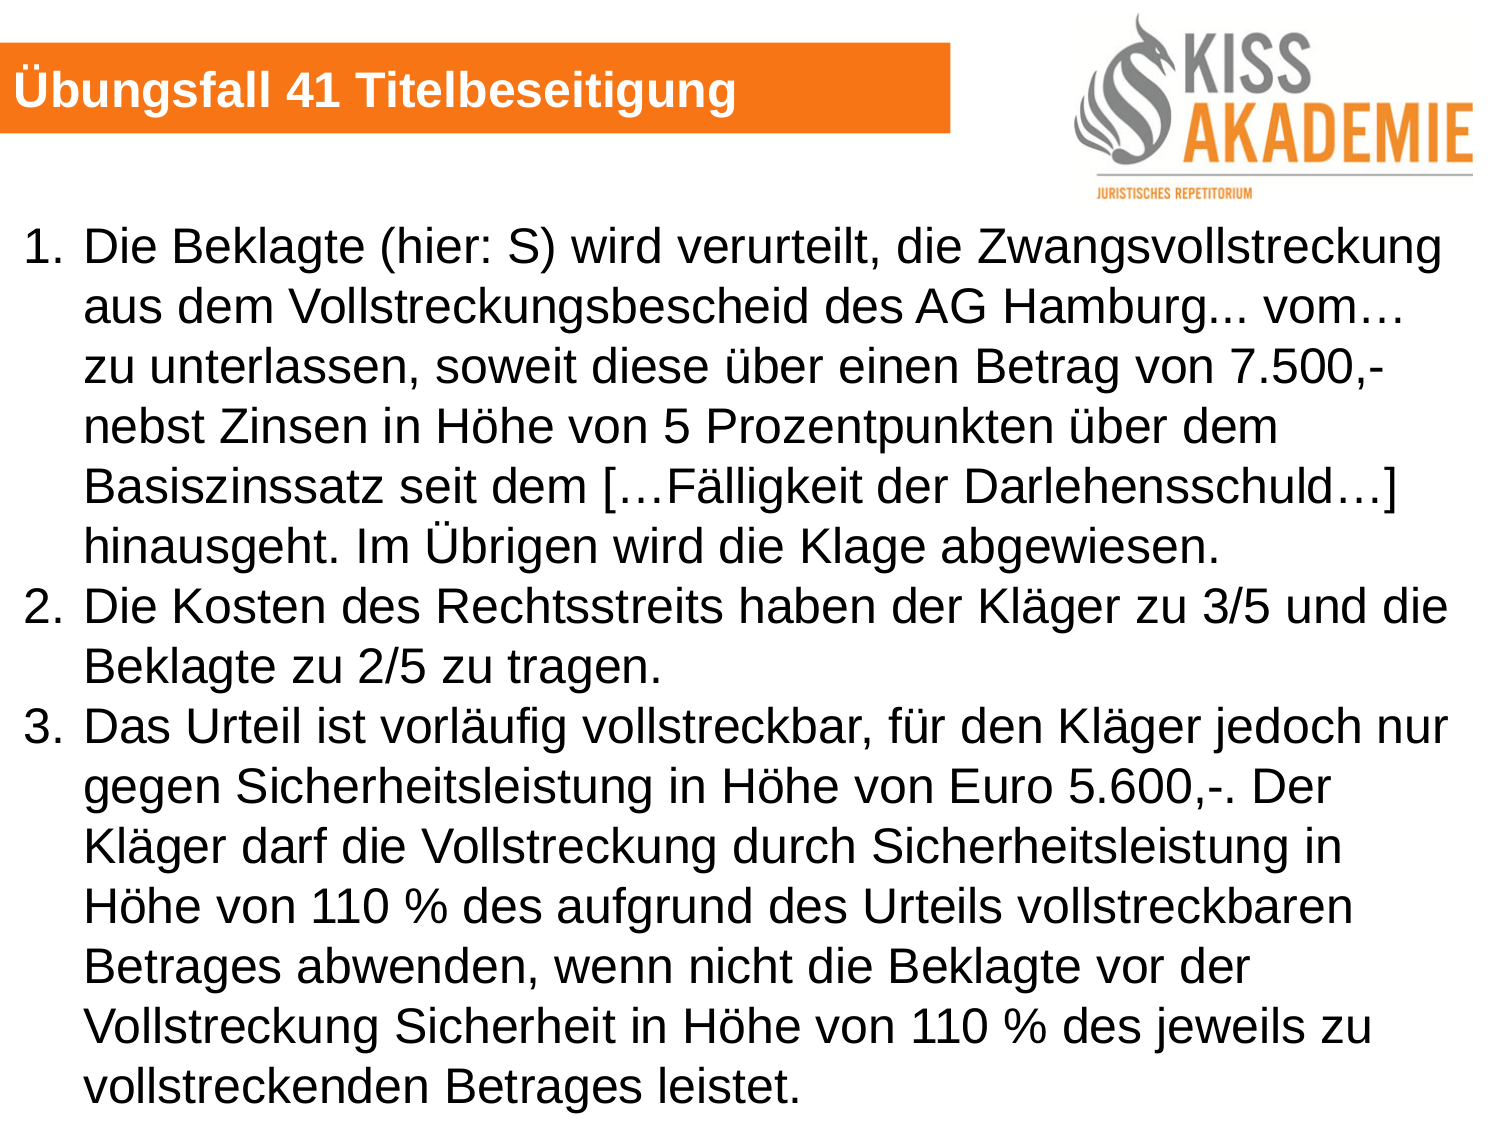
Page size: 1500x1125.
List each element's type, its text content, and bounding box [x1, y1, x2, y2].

text_box 1. Die Beklagte (hier: S) wird verurteilt, die Zwangsvollstreckung aus dem Vollstreckungsbescheid des AG Hamburg... vom… zu unterlassen, soweit diese über einen Betrag von 7.500,- nebst Zinsen in Höhe von 5 Prozentpunkten über dem Basiszinssatz seit dem […Fälligkeit der Darlehensschuld…] hinausgeht. Im Übrigen wird die Klage abgewiesen. 2. Die Kosten des Rechtsstreits haben der Kläger zu 3/5 und die Beklagte zu 2/5 zu tragen. 3. Das Urteil ist vorläufig vollstreckbar, für den Kläger jedoch nur gegen Sicherheitsleistung in Höhe von Euro 5.600,-. Der Kläger darf die Vollstreckung durch Sicherheitsleistung in Höhe von 110 % des aufgrund des Urteils vollstreckbaren Betrages abwenden, wenn nicht die Beklagte vor der Vollstreckung Sicherheit in Höhe von 110 % des jeweils zu vollstreckenden Betrages leistet. [23, 213, 1465, 1125]
text_box Übungsfall 41 Titelbeseitigung [0, 42, 951, 134]
picture [1074, 13, 1473, 203]
